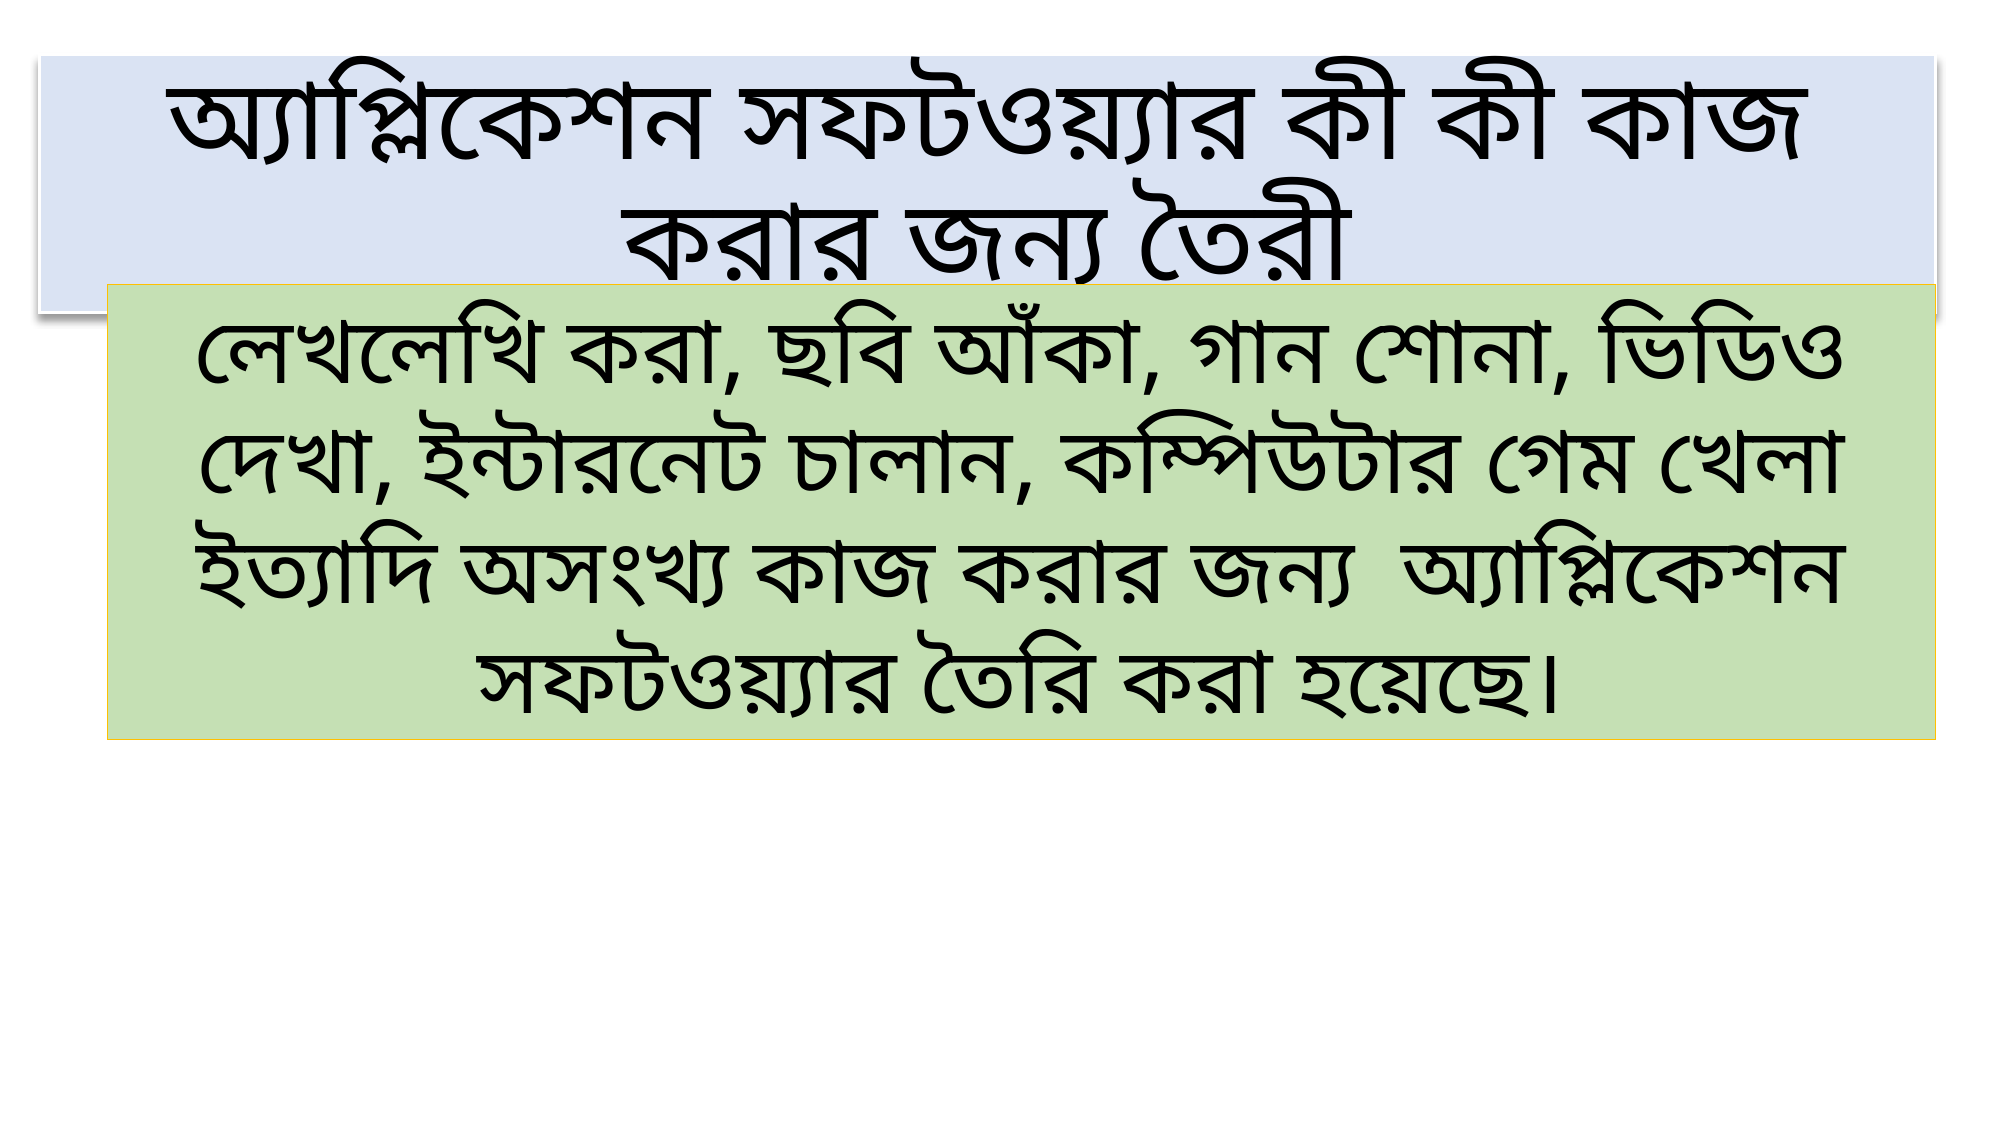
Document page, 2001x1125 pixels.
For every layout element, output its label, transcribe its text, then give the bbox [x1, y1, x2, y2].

text_box অ্যাপ্লিকেশন সফটওয়্যার কী কী কাজ করার জন্য তৈরী [38, 53, 1937, 314]
text_box লেখলেখি করা, ছবি আঁকা, গান শোনা, ভিডিও দেখা, ইন্টারনেট চালান, কম্পিউটার গেম খেলা ইত্যাদি অসংখ্য কাজ করার জন্য অ্যাপ্লিকেশন সফটওয়্যার তৈরি করা হয়েছে। [107, 284, 1936, 740]
